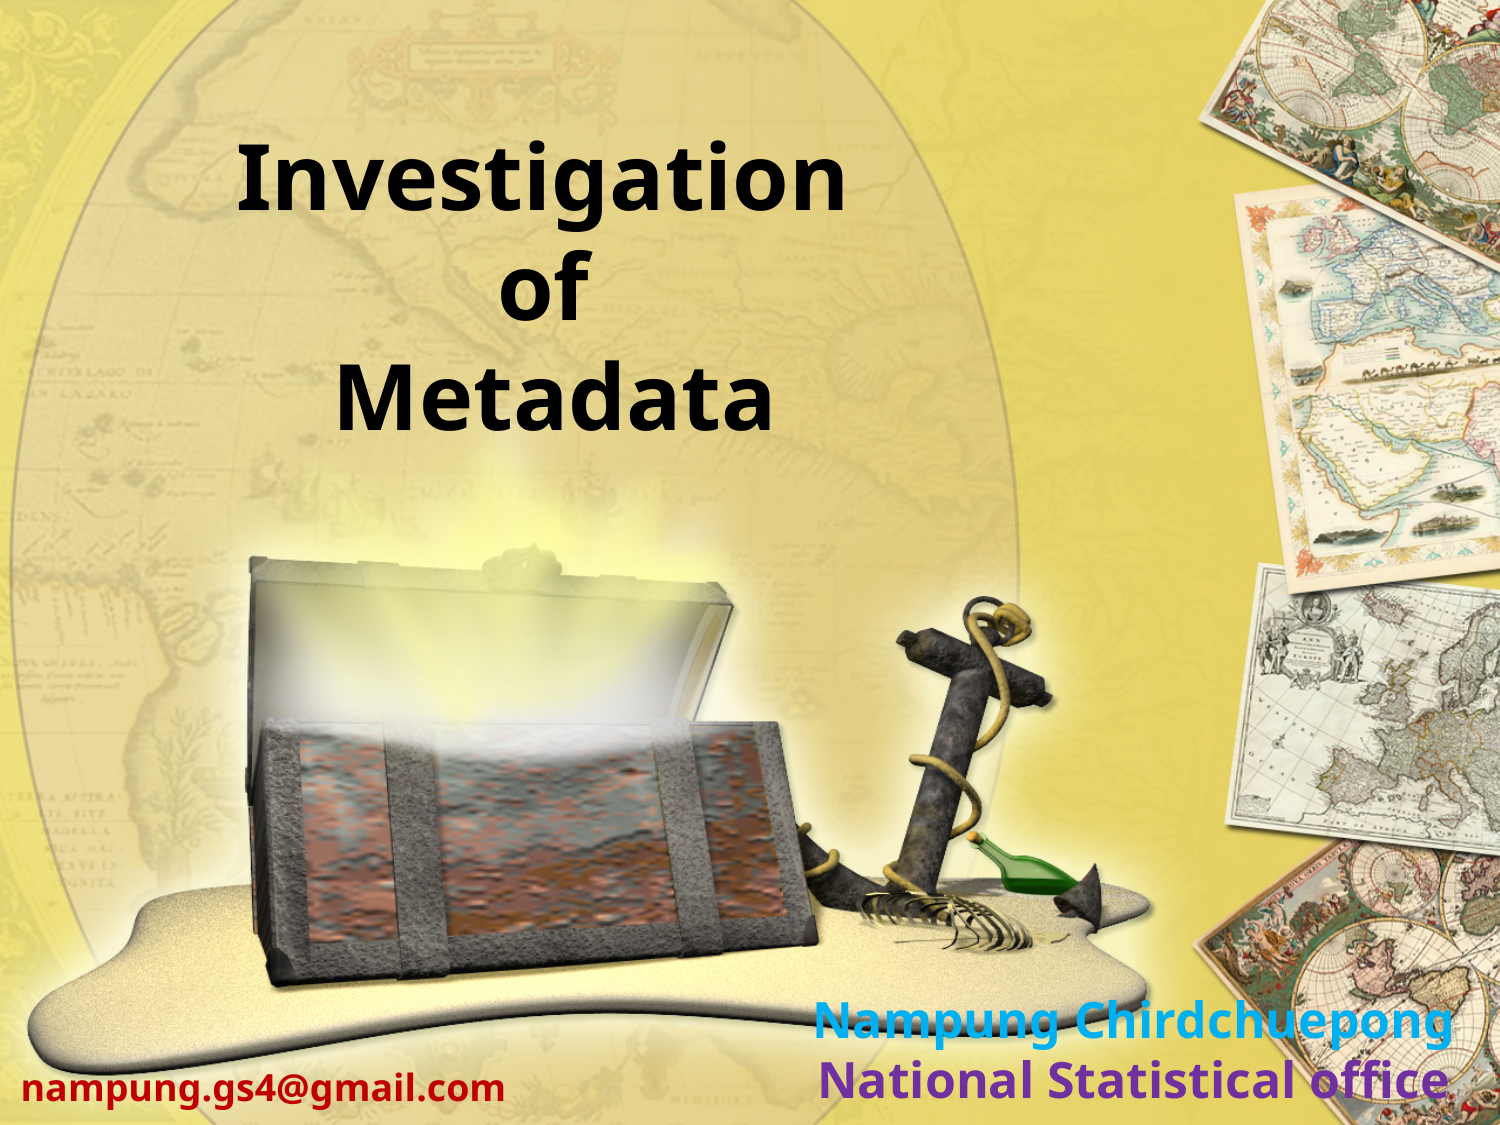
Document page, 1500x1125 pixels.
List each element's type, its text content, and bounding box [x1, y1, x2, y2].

picture [0, 0, 1500, 1125]
text_box Nampung Chirdchuepong National Statistical office [761, 981, 1500, 1117]
title Investigation of Metadata [0, 66, 1117, 457]
text_box nampung.gs4@gmail.com [5, 1057, 656, 1117]
